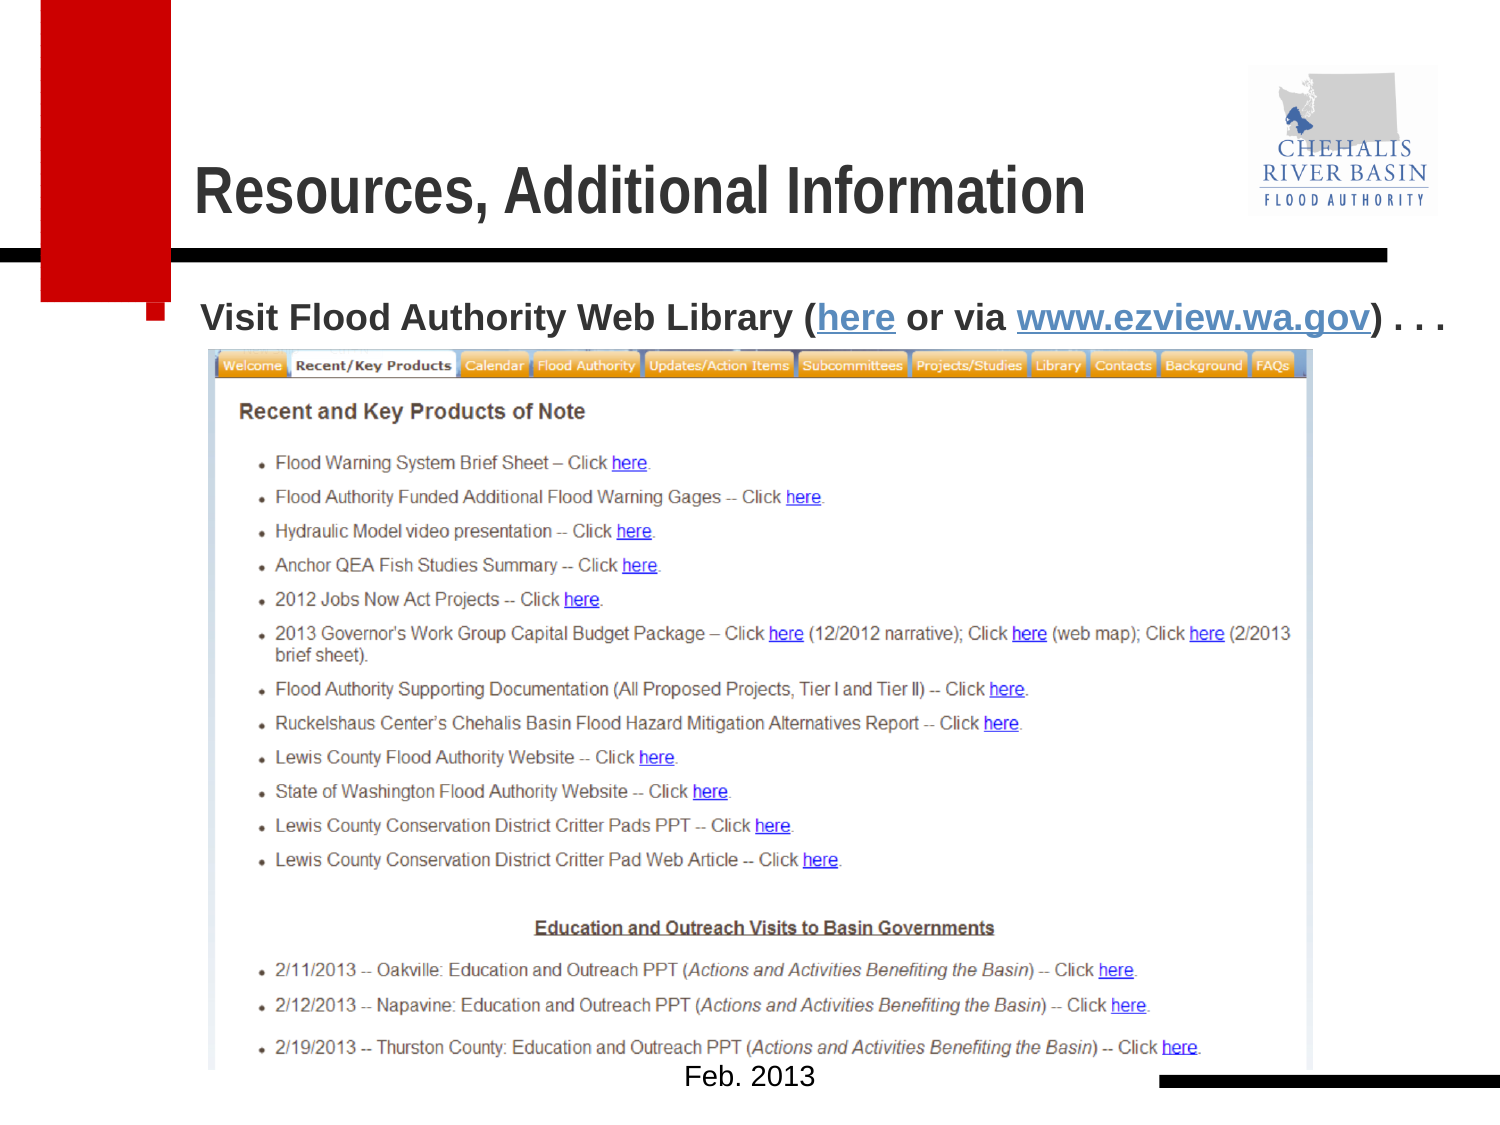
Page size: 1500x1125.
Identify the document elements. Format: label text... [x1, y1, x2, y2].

picture [1247, 65, 1438, 217]
list Visit Flood Authority Web Library (here or via www.ezview.wa.gov) . . . [128, 288, 1475, 388]
picture [208, 349, 1313, 1071]
footer Feb. 2013 [512, 1079, 988, 1101]
title Resources, Additional Information [179, 46, 1455, 235]
